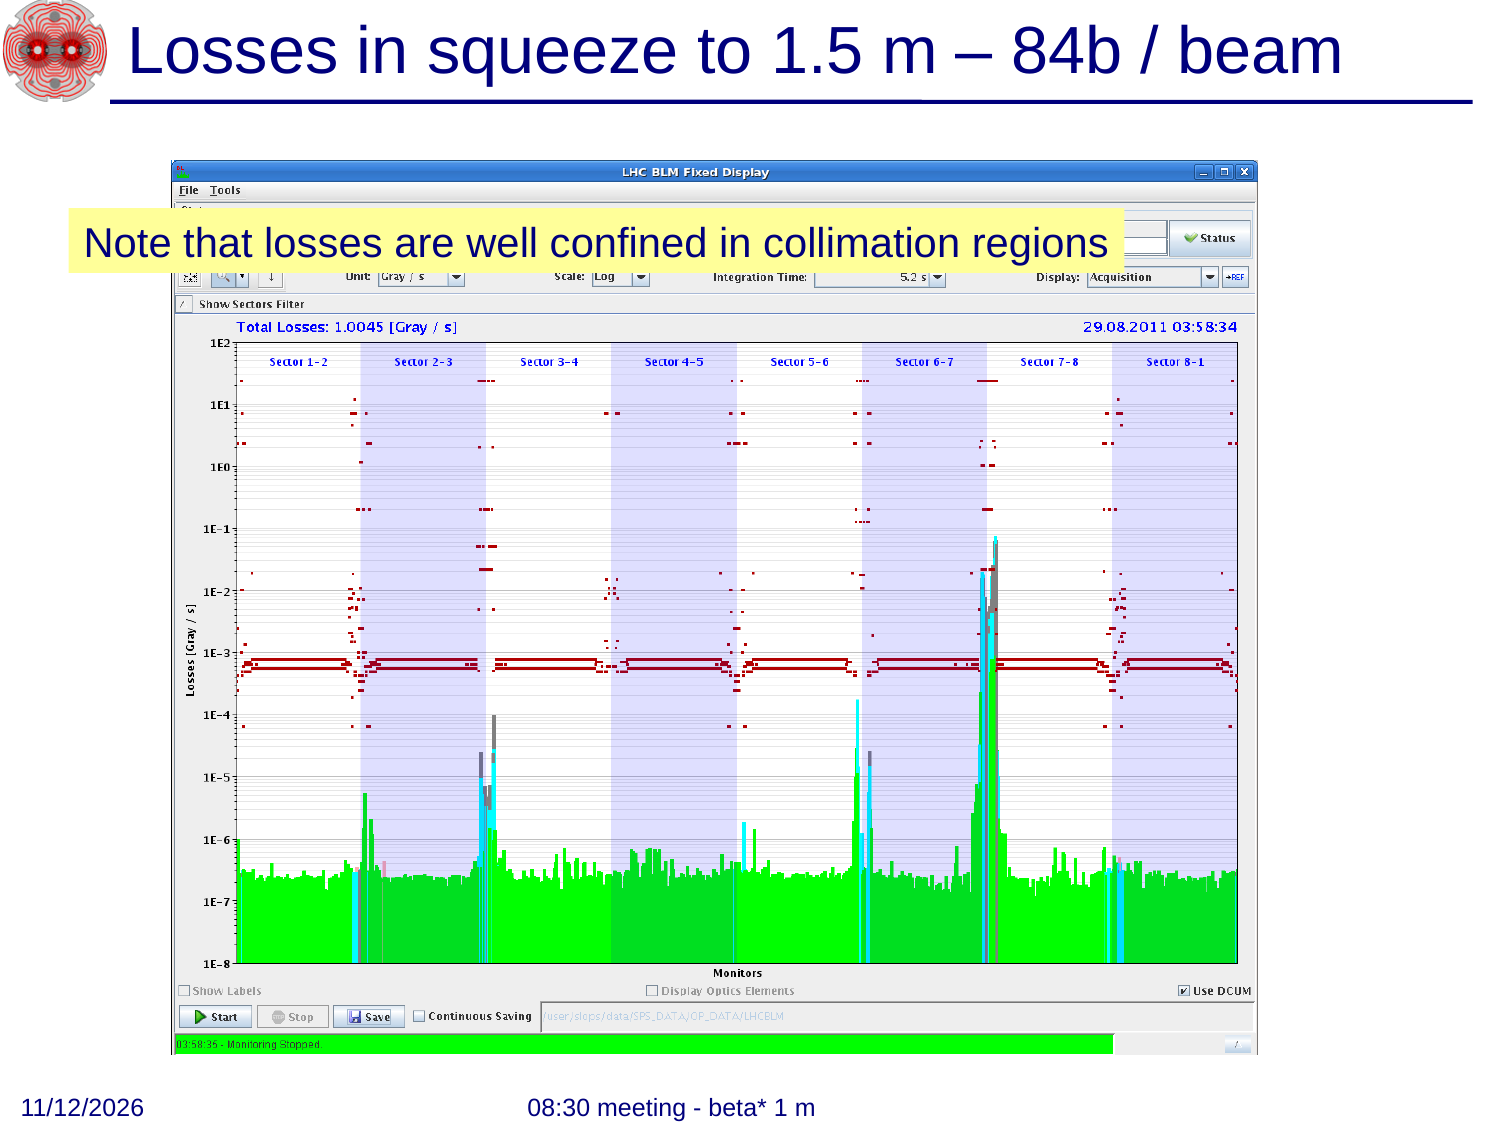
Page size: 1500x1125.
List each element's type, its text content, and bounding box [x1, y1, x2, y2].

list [170, 160, 1259, 1055]
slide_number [5, 1085, 356, 1125]
title Losses in squeeze to 1.5 m – 84b / beam [111, 3, 1463, 91]
text_box Note that losses are well confined in collimation regions [68, 208, 165, 273]
footer 08:30 meeting - beta* 1 m [512, 1087, 988, 1125]
picture [0, 0, 108, 103]
